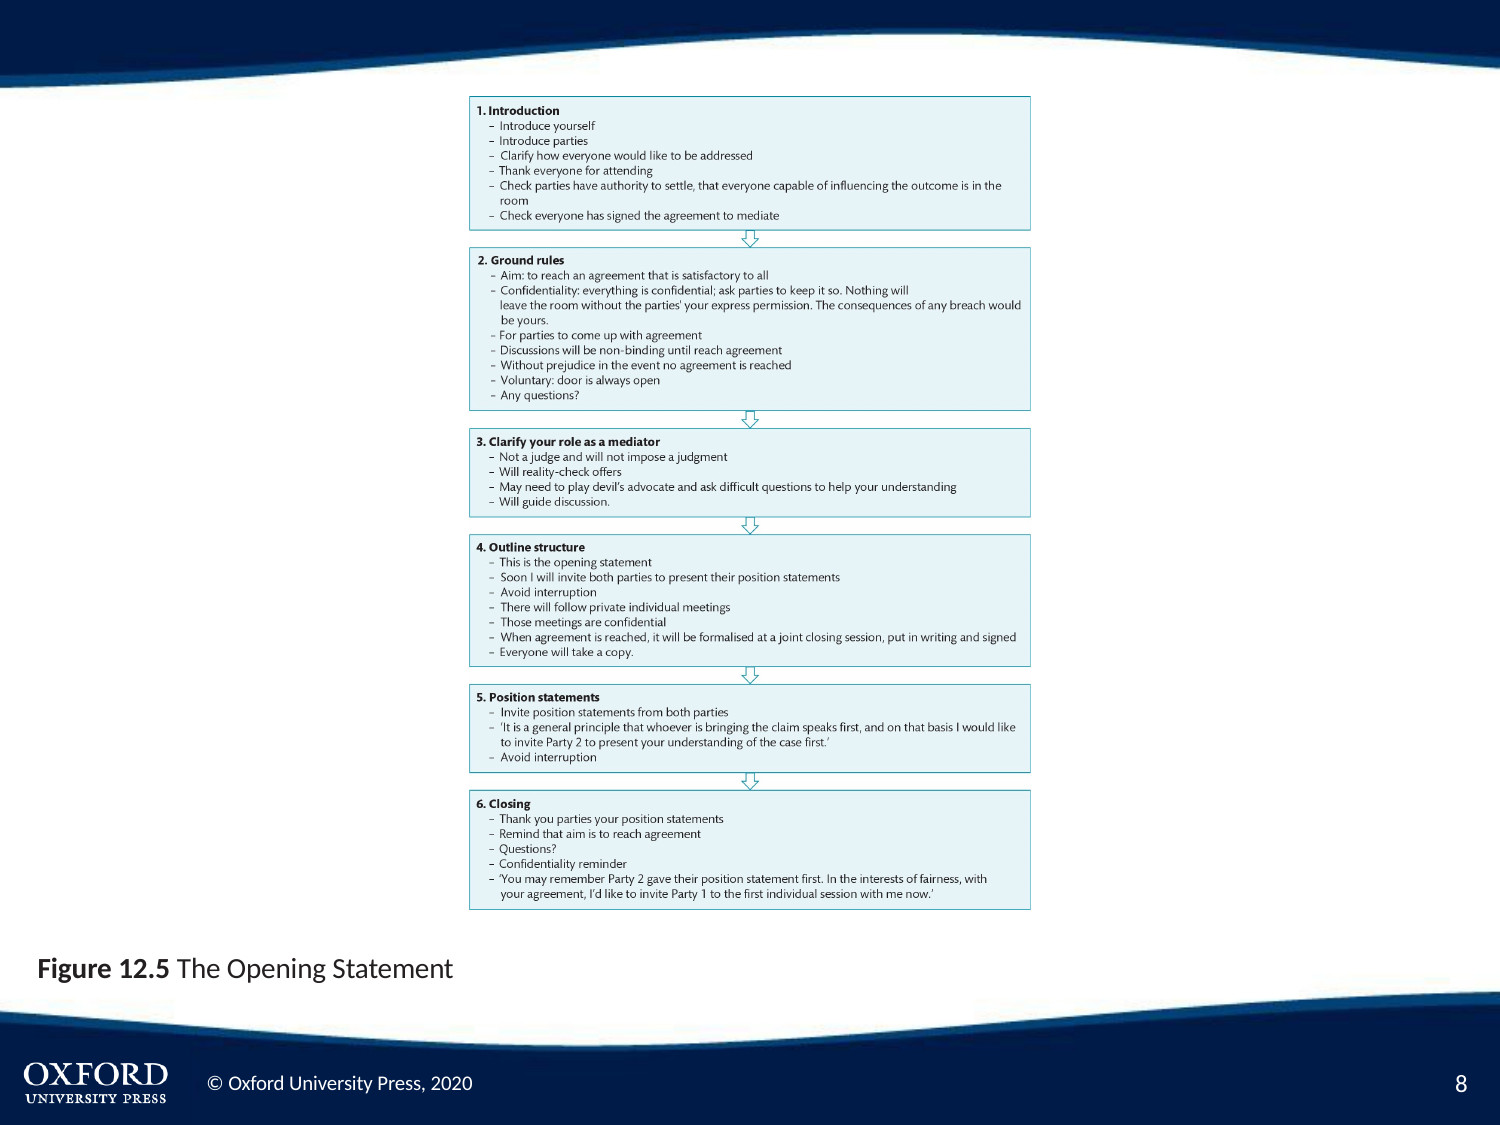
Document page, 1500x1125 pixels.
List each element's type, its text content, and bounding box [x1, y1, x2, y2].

footer © Oxford University Press, 2020 [204, 1072, 479, 1125]
text_box [469, 96, 1031, 910]
slide_number 8 [1448, 1071, 1487, 1125]
picture [0, 0, 1500, 1125]
text_box Figure 12.5 The Opening Statement [35, 947, 469, 985]
